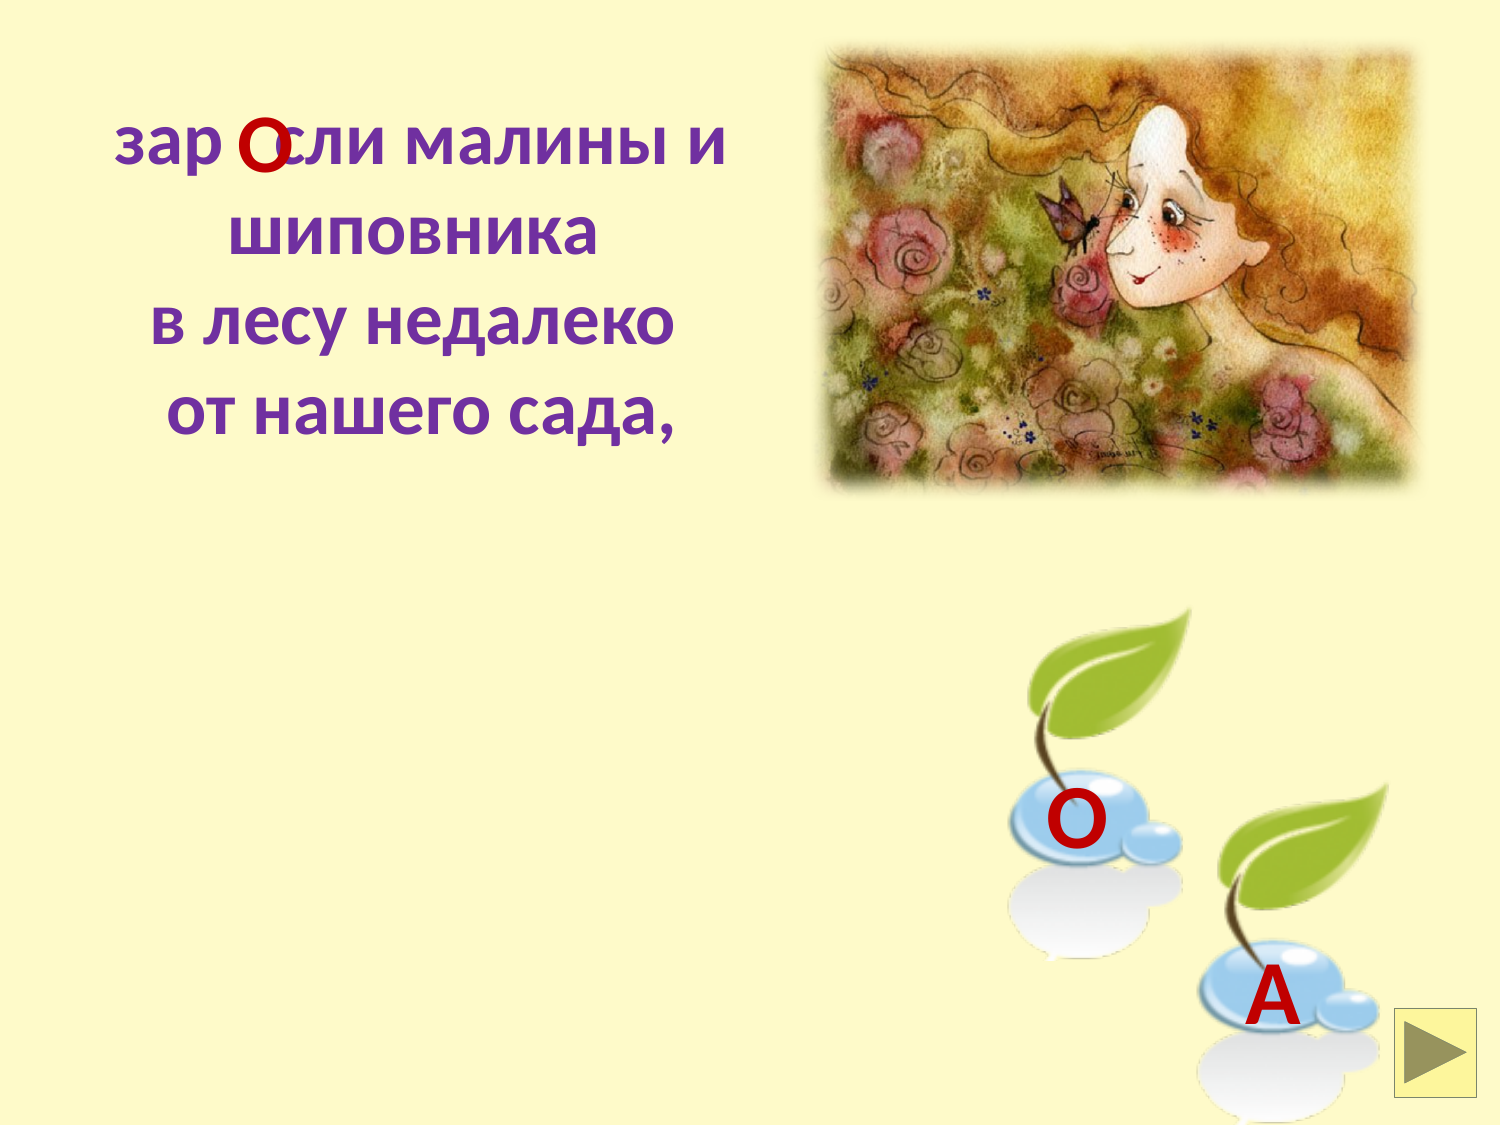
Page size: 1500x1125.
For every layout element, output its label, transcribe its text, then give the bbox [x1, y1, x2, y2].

text_box зар сли малины и шиповника в лесу недалеко от нашего сада, [58, 81, 786, 457]
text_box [1148, 773, 1430, 1125]
text_box О [222, 82, 271, 197]
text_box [960, 597, 1231, 962]
text_box [1434, 1006, 1479, 1099]
picture [808, 34, 1430, 502]
